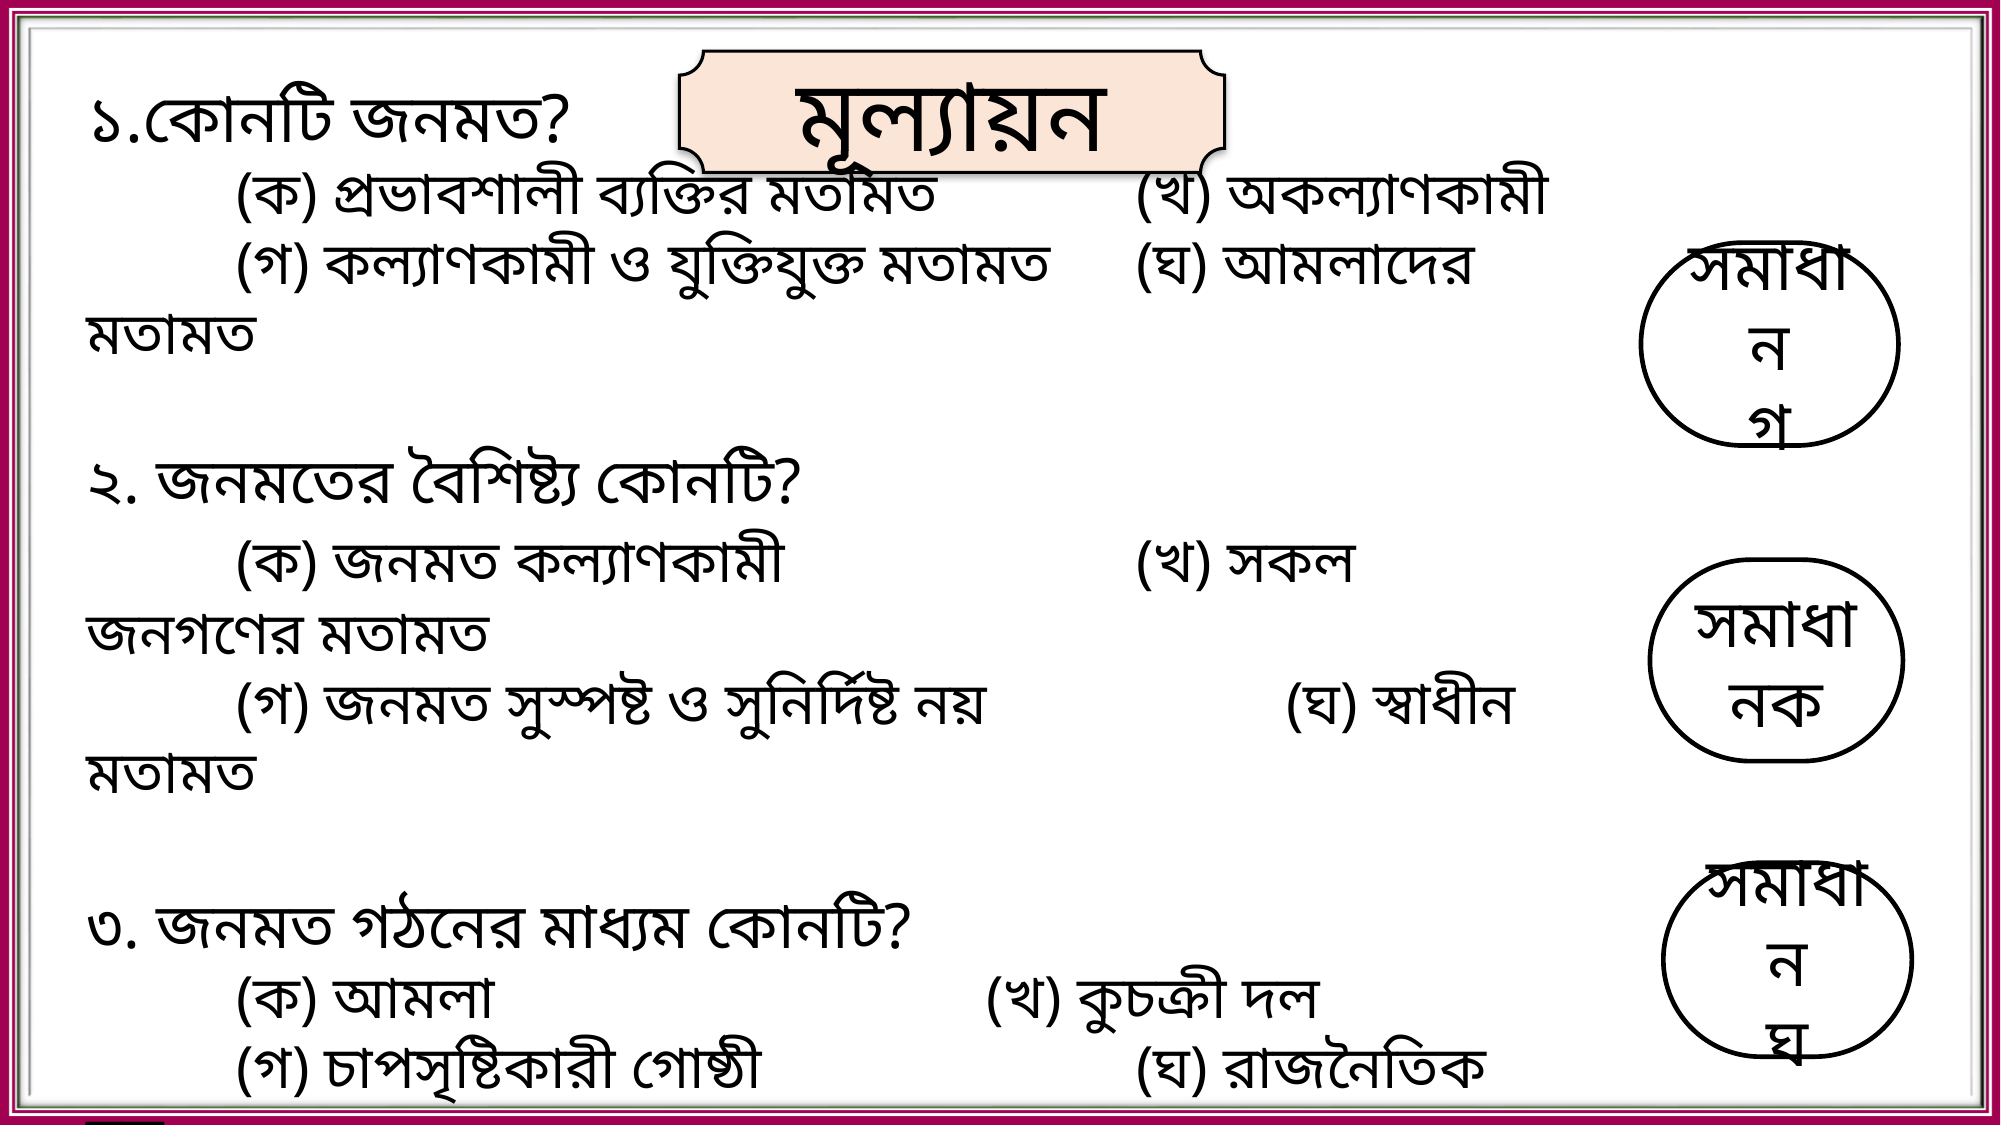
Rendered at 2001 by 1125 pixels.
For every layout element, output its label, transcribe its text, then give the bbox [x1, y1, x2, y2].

picture [0, 0, 2001, 1125]
text_box সমাধান গ [1639, 241, 1900, 447]
text_box মূল্যায়ন [678, 50, 1226, 174]
text_box সমাধানক [1648, 558, 1904, 763]
text_box সমাধান ঘ [1662, 861, 1913, 1058]
text_box ১.কোনটি জনমত? (ক) প্রভাবশালী ব্যক্তির মতামত (খ) অকল্যাণকামী (গ) কল্যাণকামী ও যুক্তিযুক্ত মতামত (ঘ) আমলাদের মতামত ২. জনমতের বৈশিষ্ট্য কোনটি? (ক) জনমত কল্যাণকামী (খ) সকল জনগণের মতামত (গ) জনমত সুস্পষ্ট ও সুনির্দিষ্ট নয় (ঘ) স্বাধীন মতামত ৩. জনমত গঠনের মাধ্যম কোনটি? (ক) আমলা (খ) কুচক্রী দল (গ) চাপসৃষ্টিকারী গোষ্ঠী (ঘ) রাজনৈতিক দল [71, 221, 1583, 1090]
